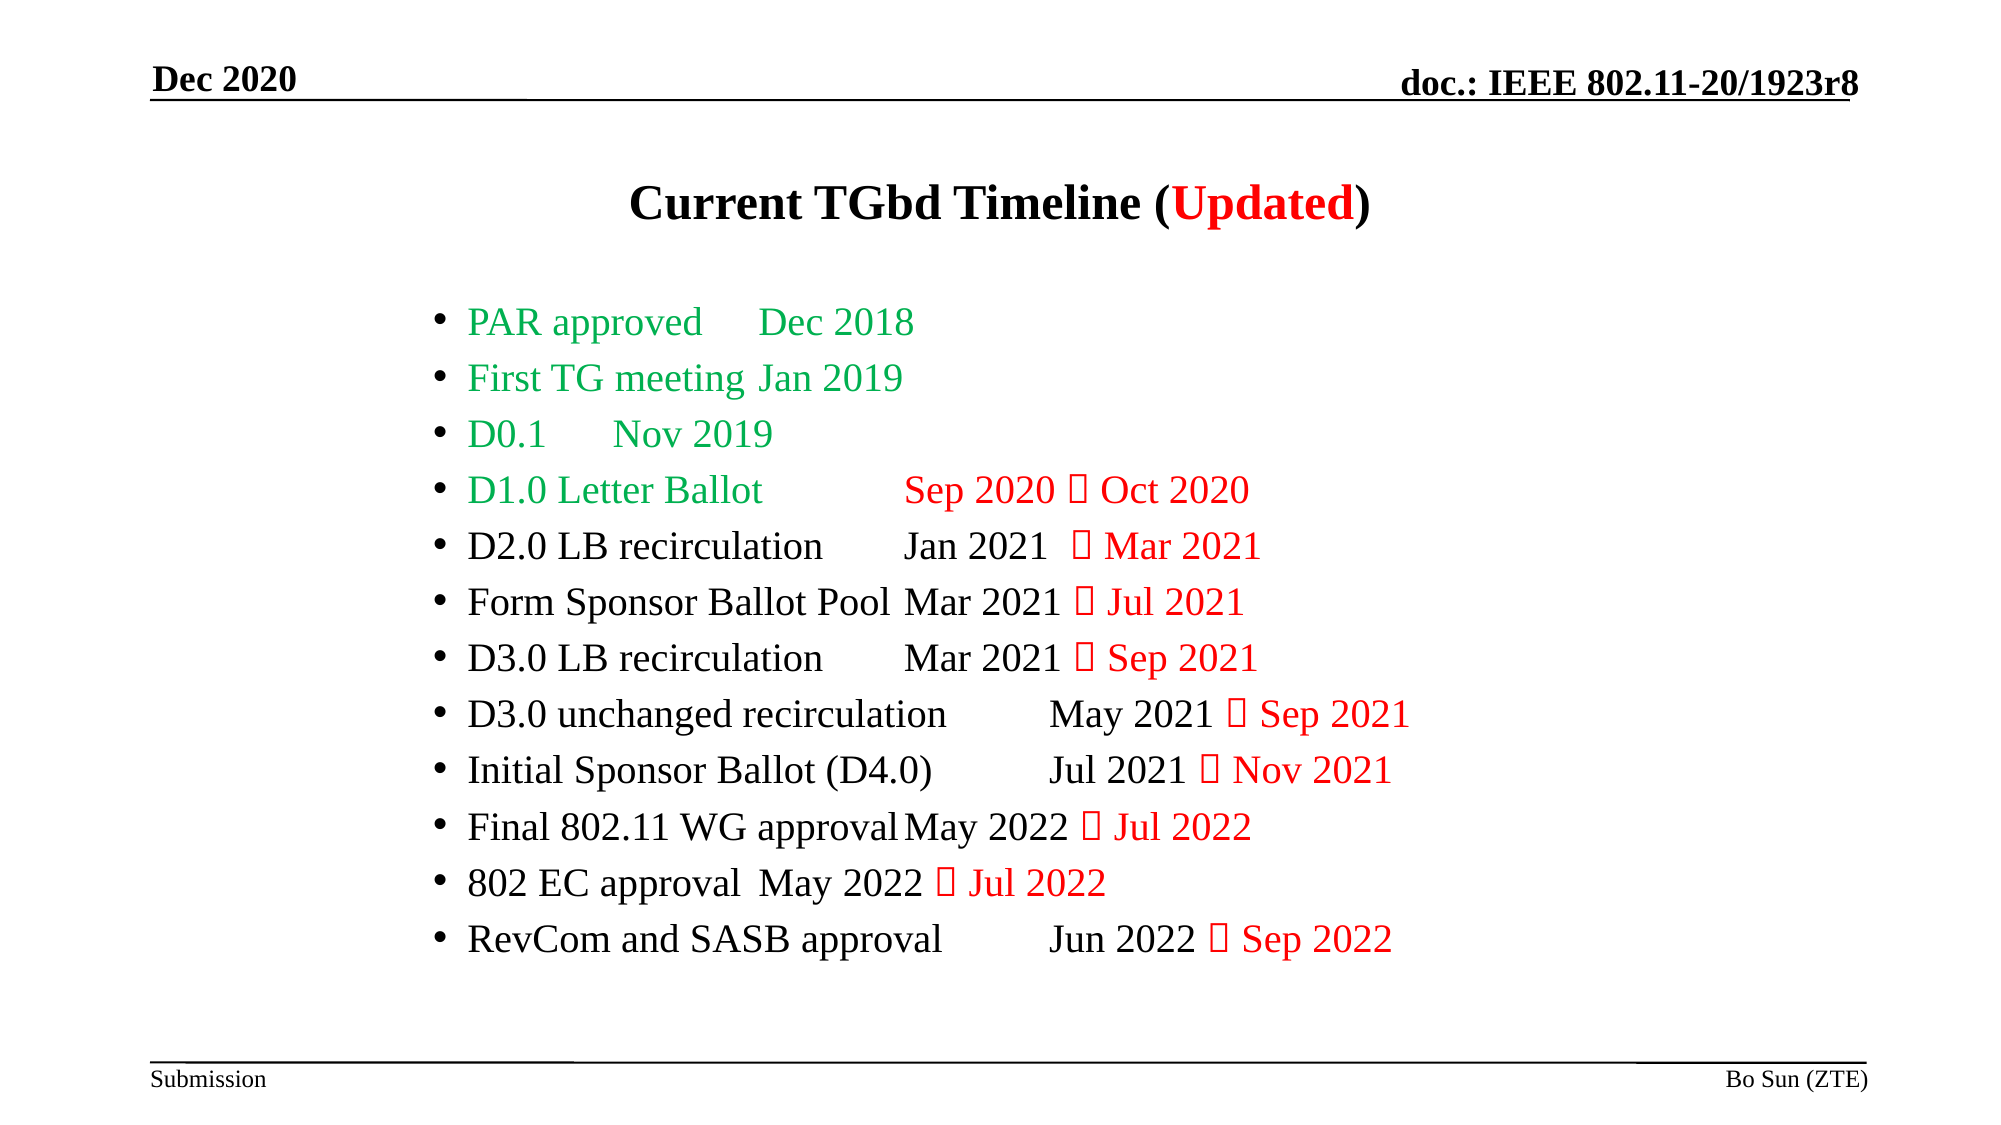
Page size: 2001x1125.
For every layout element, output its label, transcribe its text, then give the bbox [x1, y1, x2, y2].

text_box PAR approved Dec 2018 First TG meeting Jan 2019 D0.1 Nov 2019 D1.0 Letter Ballot Sep 2020  Oct 2020 D2.0 LB recirculation Jan 2021  Mar 2021 Form Sponsor Ballot Pool Mar 2021  Jul 2021 D3.0 LB recirculation Mar 2021  Sep 2021 D3.0 unchanged recirculation May 2021  Sep 2021 Initial Sponsor Ballot (D4.0) Jul 2021  Nov 2021 Final 802.11 WG approval May 2022  Jul 2022 802 EC approval May 2022  Jul 2022 RevCom and SASB approval Jun 2022  Sep 2022 [363, 287, 1700, 1038]
footer Bo Sun (ZTE) [1171, 1061, 1869, 1093]
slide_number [152, 54, 563, 100]
title Current TGbd Timeline (Updated) [149, 112, 1850, 288]
